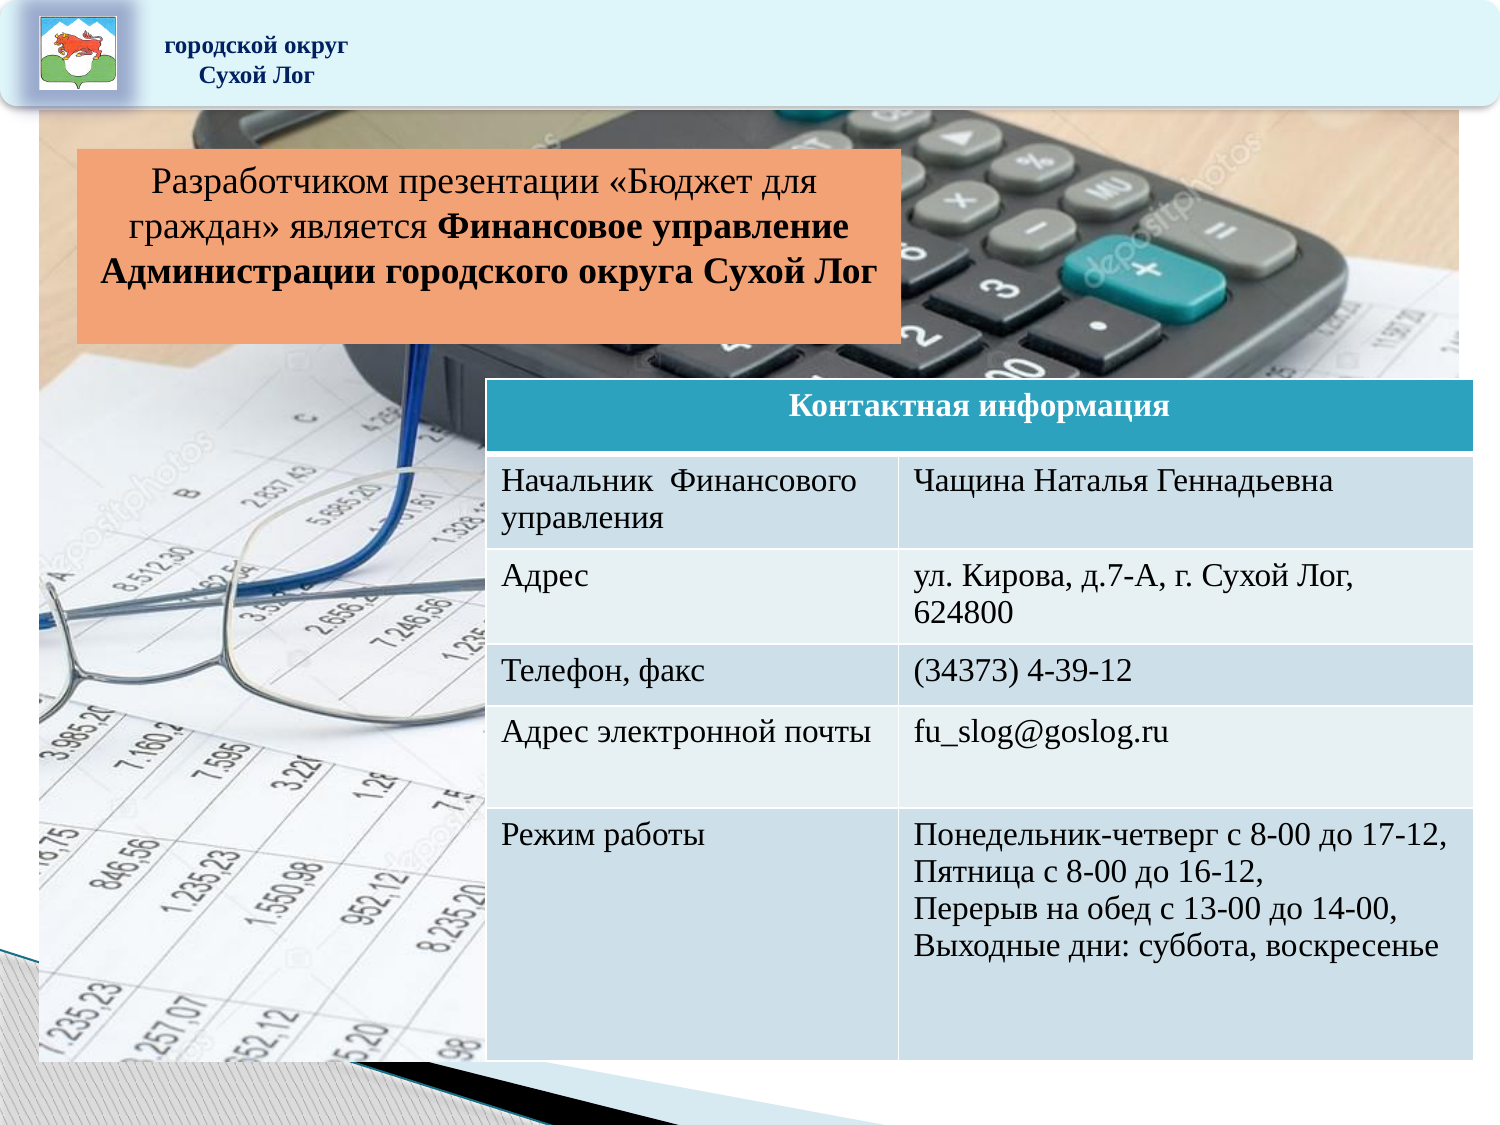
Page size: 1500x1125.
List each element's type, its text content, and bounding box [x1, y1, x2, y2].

picture [39, 16, 119, 90]
table_cell Чащина Наталья Геннадьевна [1464, 457, 1473, 548]
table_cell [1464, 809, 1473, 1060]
table_cell fu_slog@goslog.ru [1464, 707, 1473, 807]
picture [38, 110, 1459, 1062]
table_header Контактная информация [1464, 380, 1473, 451]
text_box городской округ Сухой Лог [149, 21, 370, 97]
text_box [144, 0, 1500, 108]
table_cell 1,0 [373, 1071, 542, 1125]
table_cell (34373) 4-39-12 [1464, 645, 1473, 705]
table_cell ул. Кирова, д.7-А, г. Сухой Лог, 624800 [1464, 550, 1473, 643]
text_box [0, 0, 11, 106]
table_cell 1,0 [0, 953, 34, 964]
